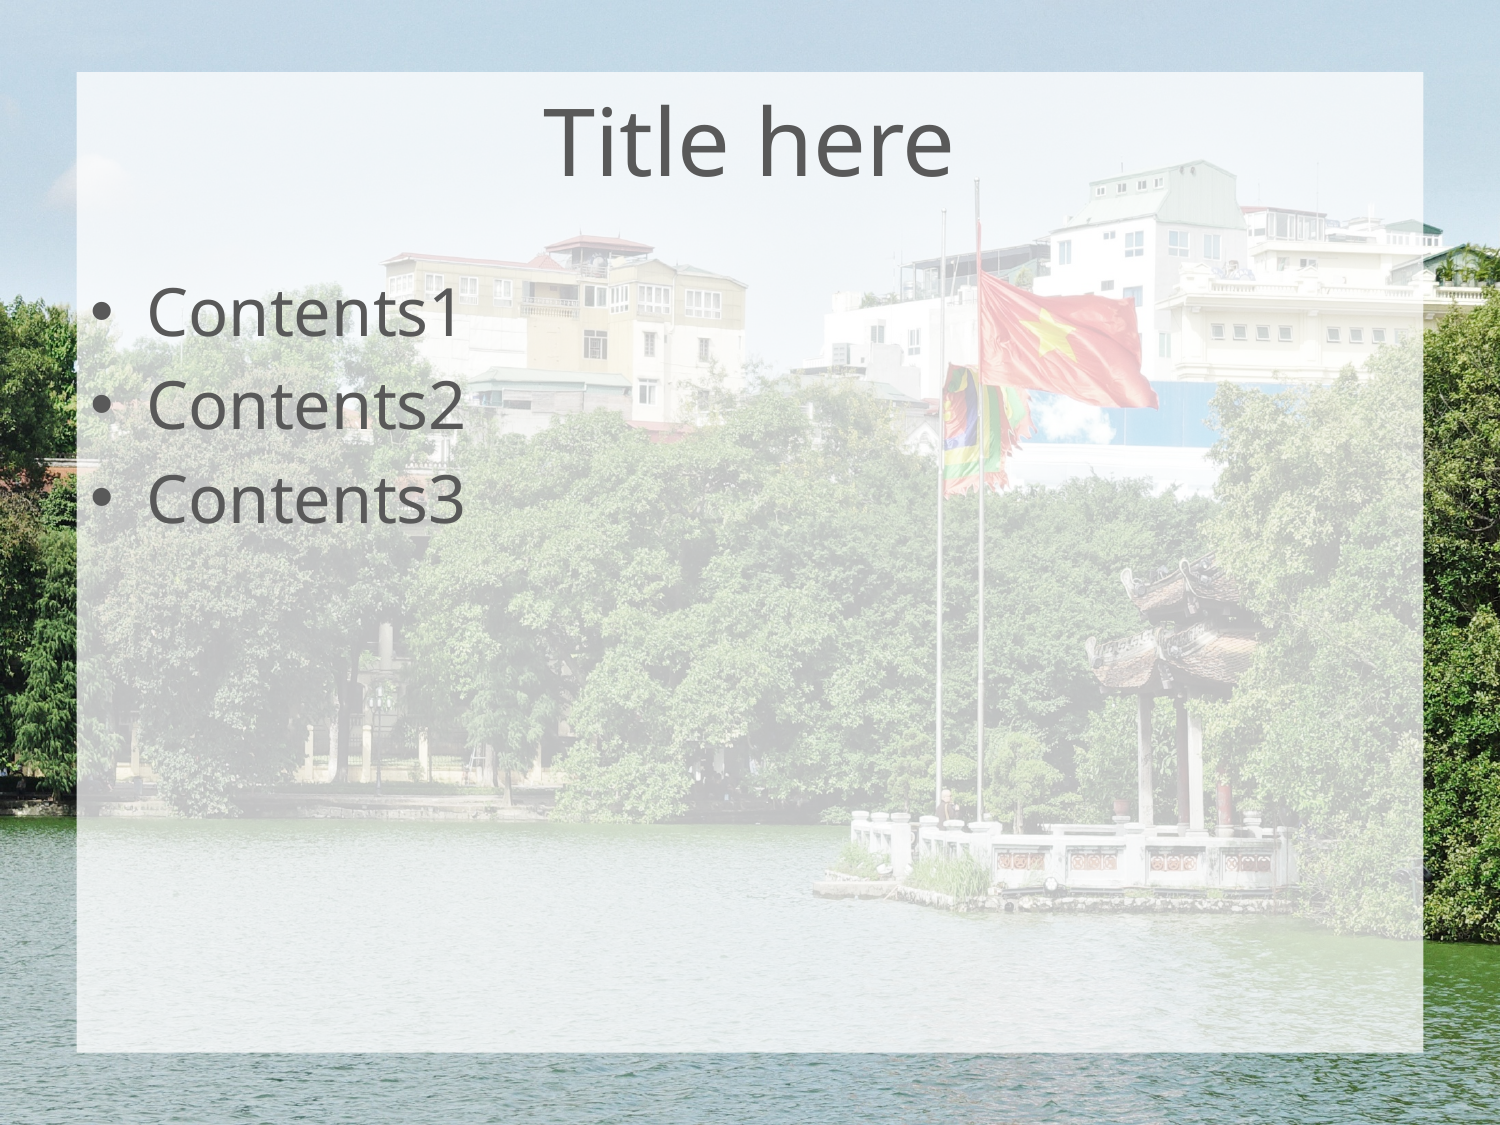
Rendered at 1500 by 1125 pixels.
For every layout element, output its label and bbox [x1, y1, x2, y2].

text_box [0, 0, 1500, 1125]
